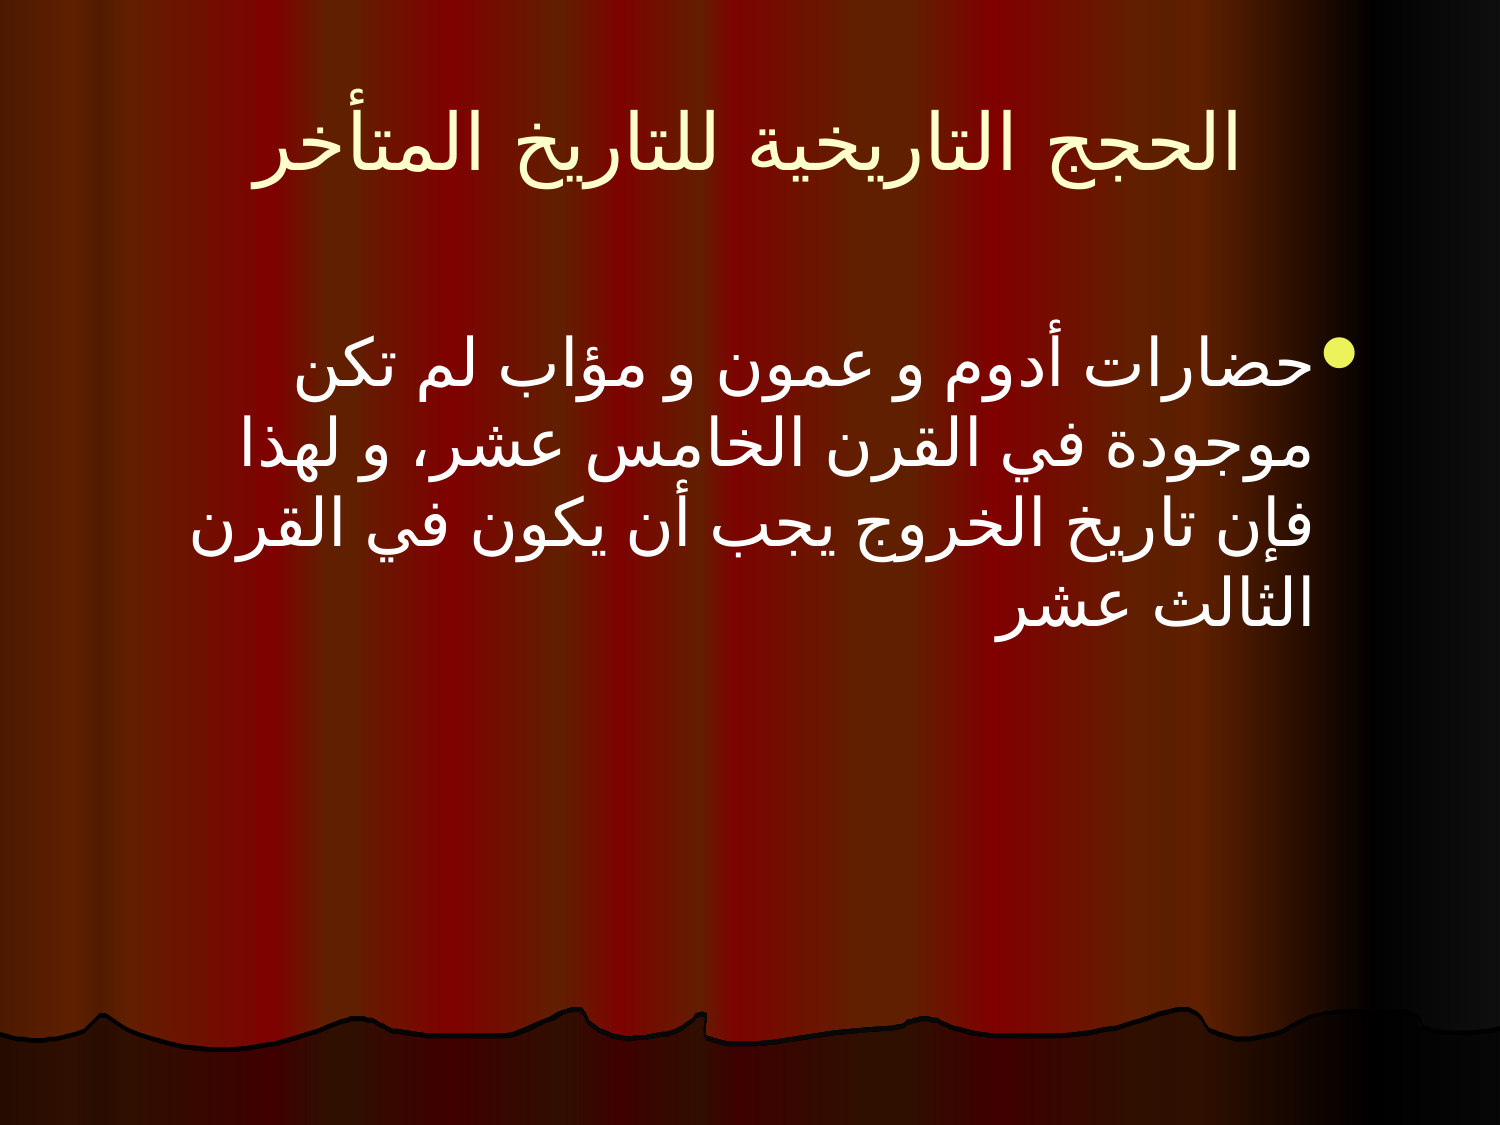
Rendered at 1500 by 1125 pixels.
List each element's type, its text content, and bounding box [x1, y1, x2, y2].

text_box حضارات أدوم و عمون و مؤاب لم تكن موجودة في القرن الخامس عشر، و لهذا فإن تاريخ الخروج يجب أن يكون في القرن الثالث عشر [112, 312, 1388, 688]
title الحجج التاريخية للتاريخ المتأخر [0, 45, 1500, 233]
